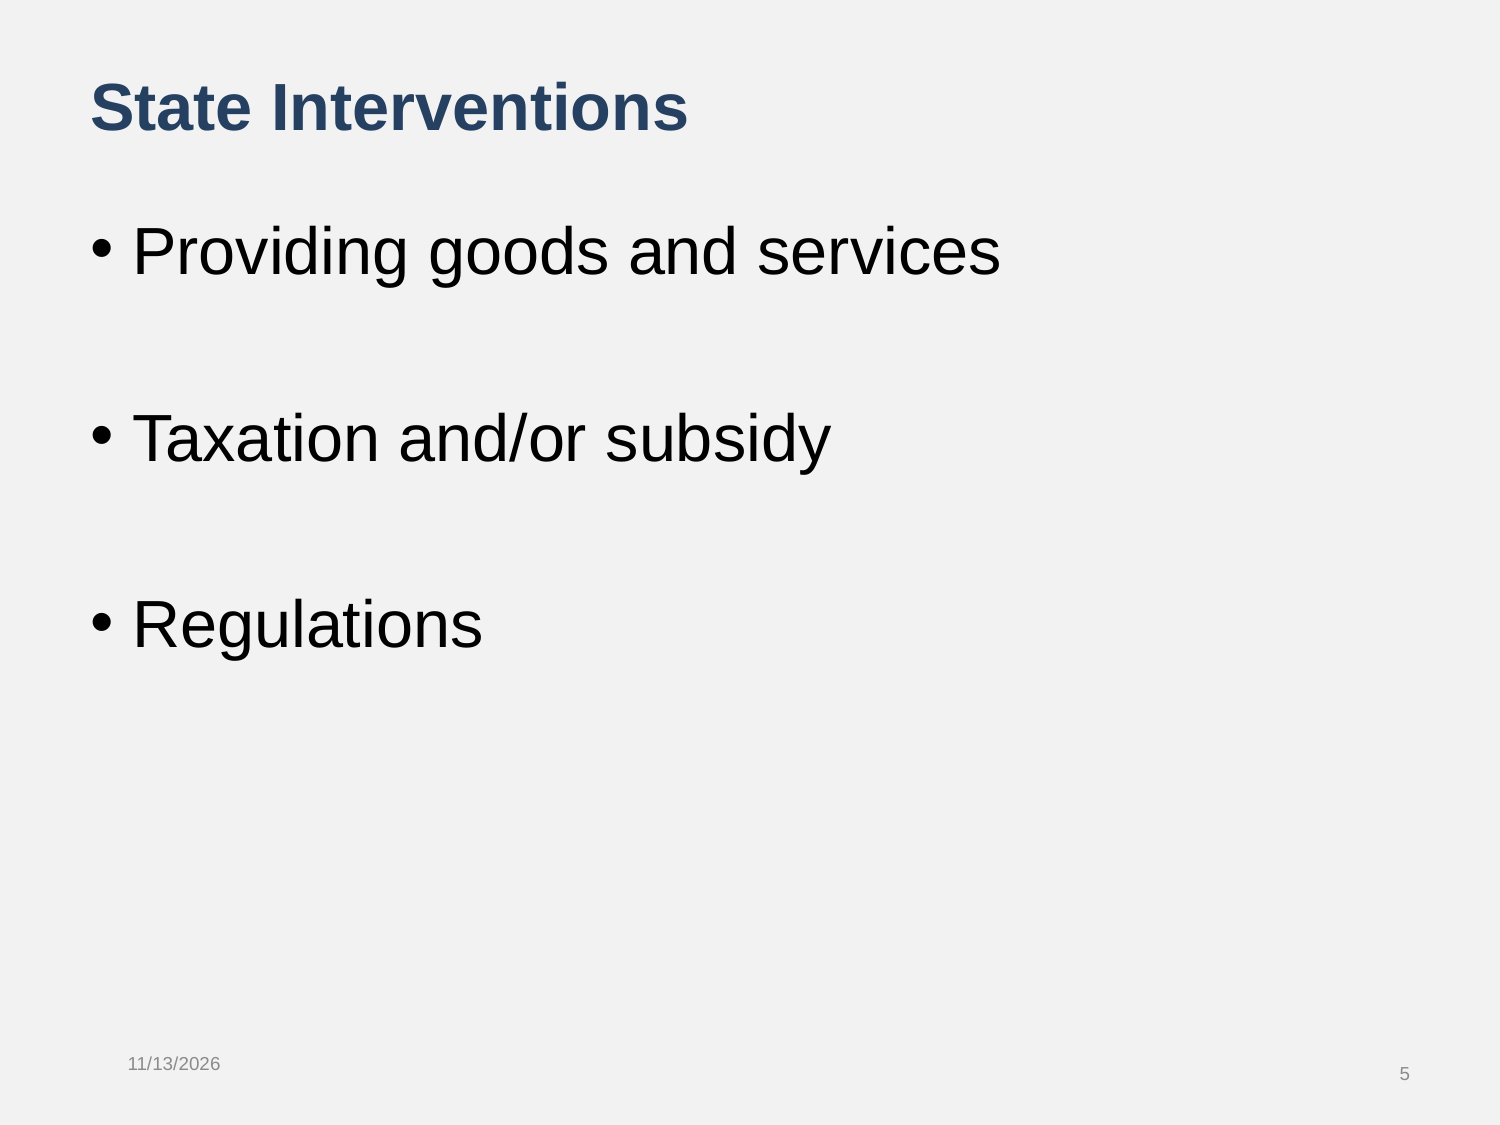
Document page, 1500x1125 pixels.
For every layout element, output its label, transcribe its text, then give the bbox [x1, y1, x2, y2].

slide_number 5 [1074, 1042, 1425, 1103]
list Providing goods and services Taxation and/or subsidy Regulations [75, 200, 1425, 1005]
title State Interventions [75, 45, 1425, 163]
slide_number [112, 1025, 425, 1100]
